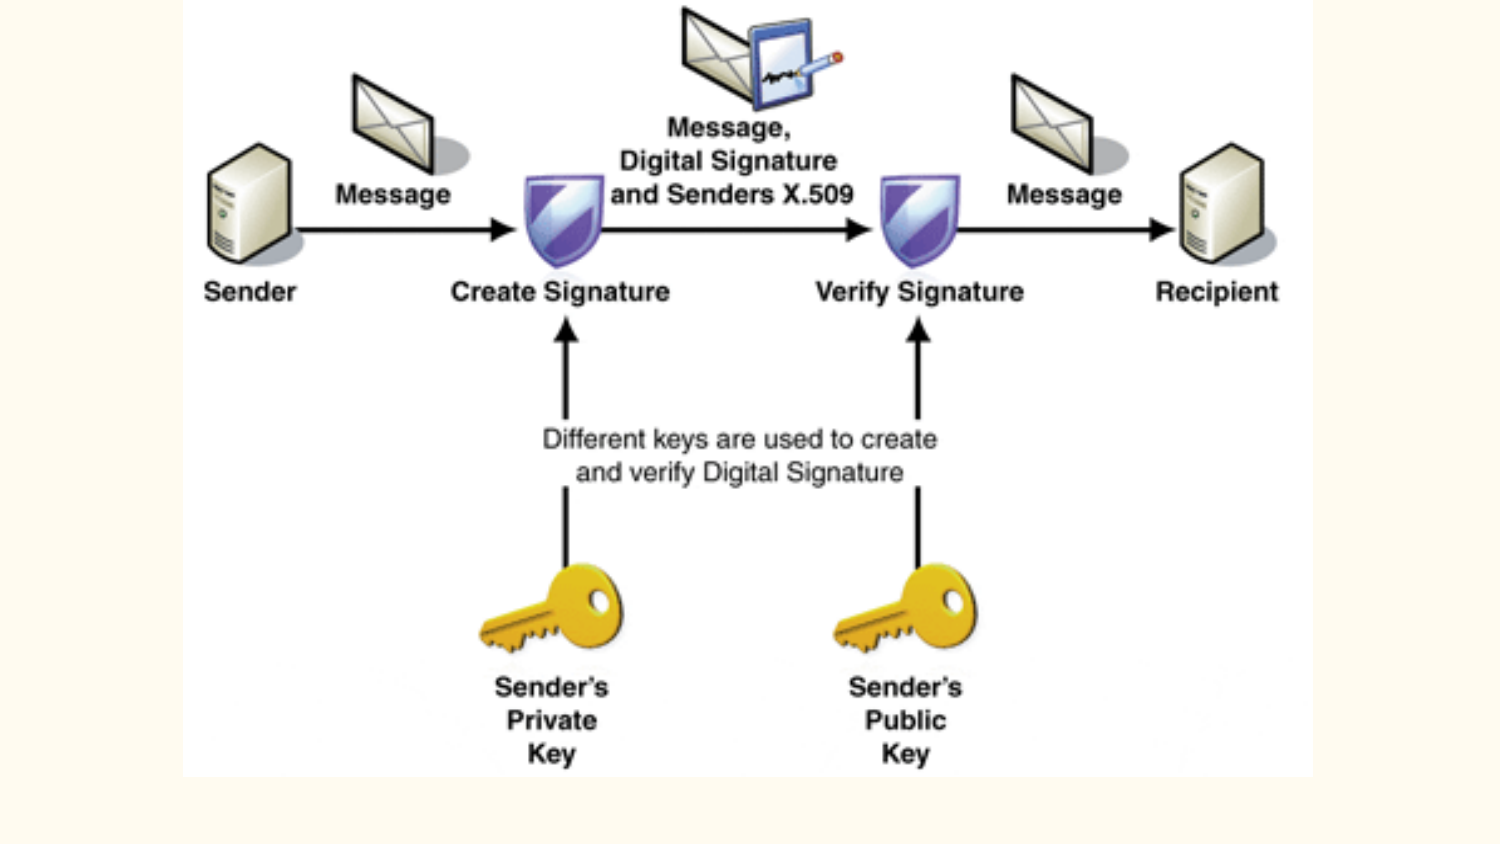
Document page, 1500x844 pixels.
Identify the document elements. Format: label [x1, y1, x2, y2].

picture [182, 0, 1313, 777]
